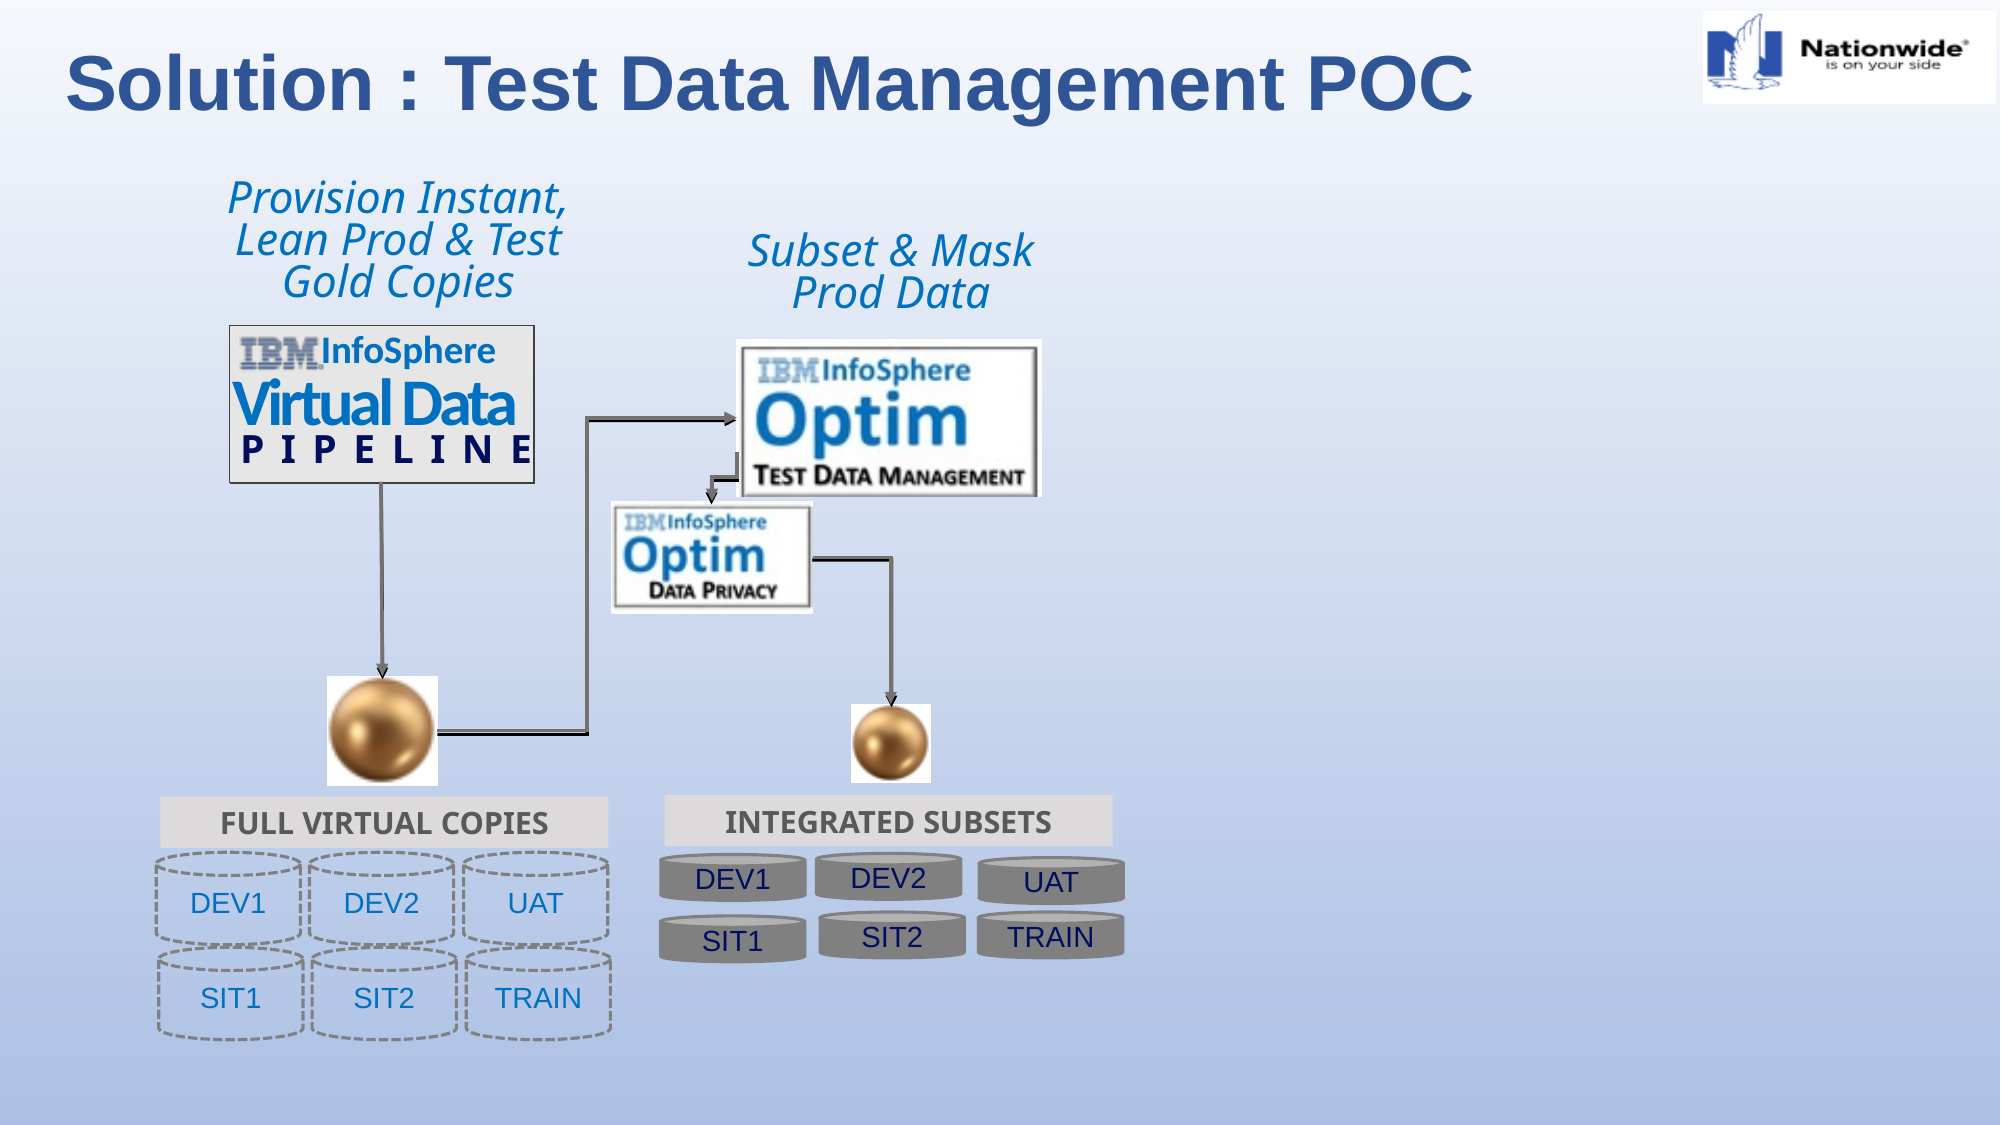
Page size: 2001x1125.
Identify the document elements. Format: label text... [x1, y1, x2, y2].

picture [851, 704, 931, 783]
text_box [812, 557, 891, 705]
text_box SIT2 [819, 911, 965, 959]
text_box UAT [978, 857, 1124, 905]
picture [327, 675, 438, 786]
text_box SIT1 [659, 915, 806, 963]
title Solution : Test Data Management POC [50, 43, 1977, 128]
text_box DEV1 [660, 853, 806, 901]
text_box INTEGRATED SUBSETS [664, 795, 1113, 847]
picture [736, 339, 1042, 497]
picture [1703, 11, 1996, 104]
text_box SIT1 [158, 946, 304, 1041]
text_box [217, 317, 551, 483]
text_box SIT2 [311, 946, 457, 1041]
text_box TRAIN [465, 946, 611, 1041]
text_box TRAIN [977, 911, 1124, 959]
text_box FULL VIRTUAL COPIES [160, 796, 609, 848]
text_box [700, 464, 749, 490]
picture [737, 501, 813, 614]
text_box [437, 417, 737, 731]
text_box DEV1 [155, 851, 301, 946]
text_box DEV2 [815, 852, 962, 900]
text_box DEV2 [308, 851, 455, 946]
text_box Provision Instant, Lean Prod & Test Gold Copies [188, 172, 609, 314]
text_box UAT [463, 851, 609, 946]
text_box Subset & Mask Prod Data [669, 225, 1113, 325]
